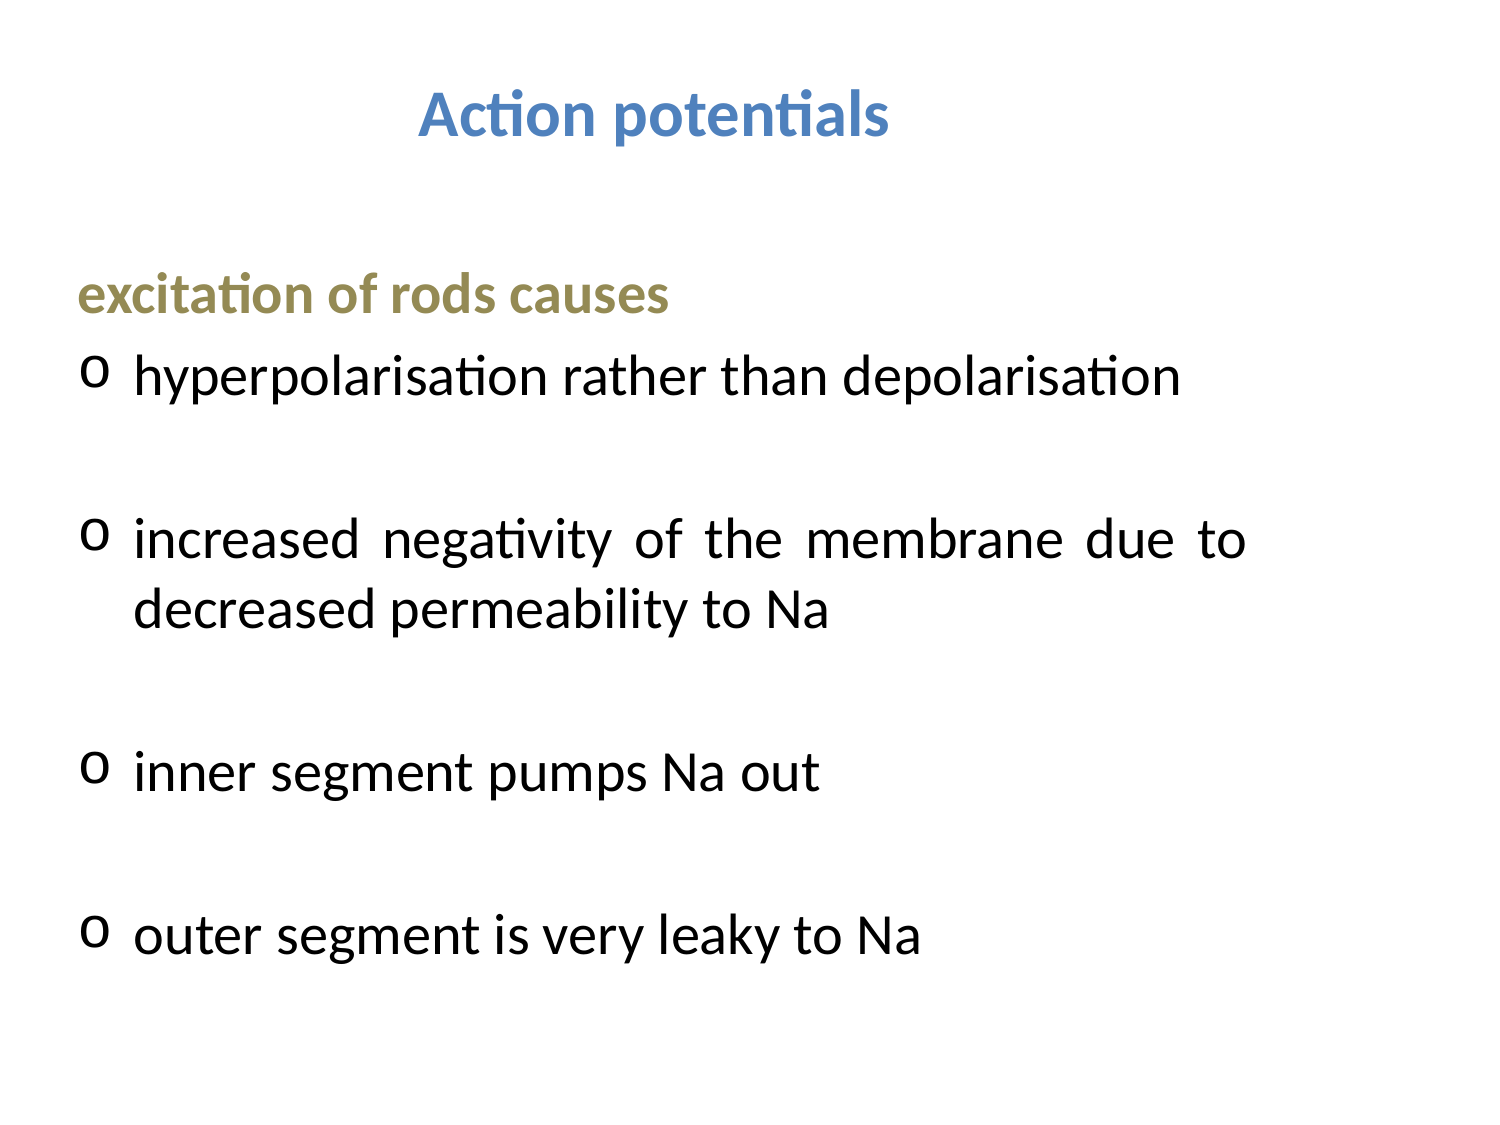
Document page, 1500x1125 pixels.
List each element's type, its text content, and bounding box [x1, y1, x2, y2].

list Action potentials excitation of rods causes hyperpolarisation rather than depolarisation increased negativity of the membrane due to decreased permeability to Na inner segment pumps Na out outer segment is very leaky to Na [62, 62, 1263, 1075]
